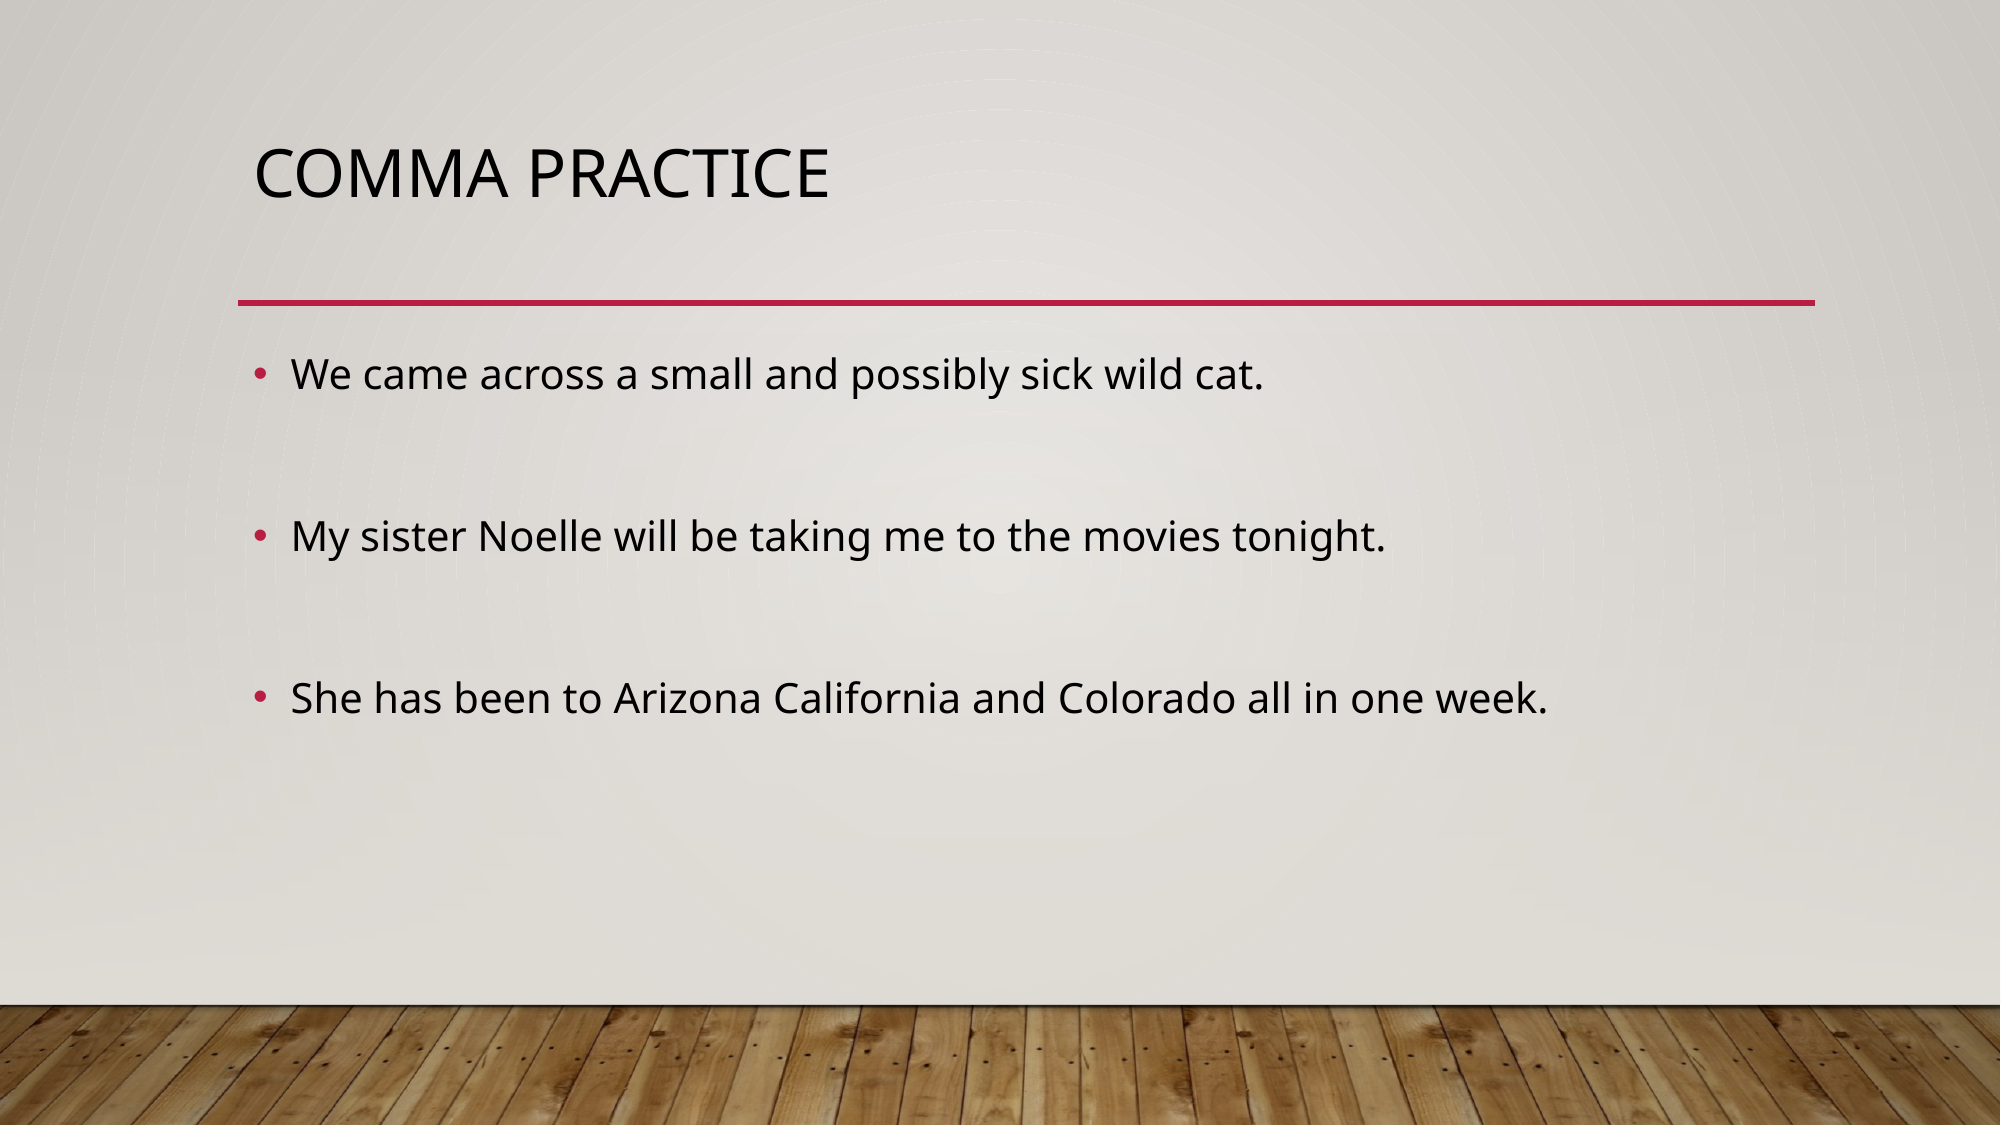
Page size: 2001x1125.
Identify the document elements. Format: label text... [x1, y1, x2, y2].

title COMMA PRACTICE [238, 131, 1814, 305]
list We came across a small and possibly sick wild cat. My sister Noelle will be taking me to the movies tonight. She has been to Arizona California and Colorado all in one week. [238, 330, 1814, 897]
picture [0, 1005, 2000, 1125]
